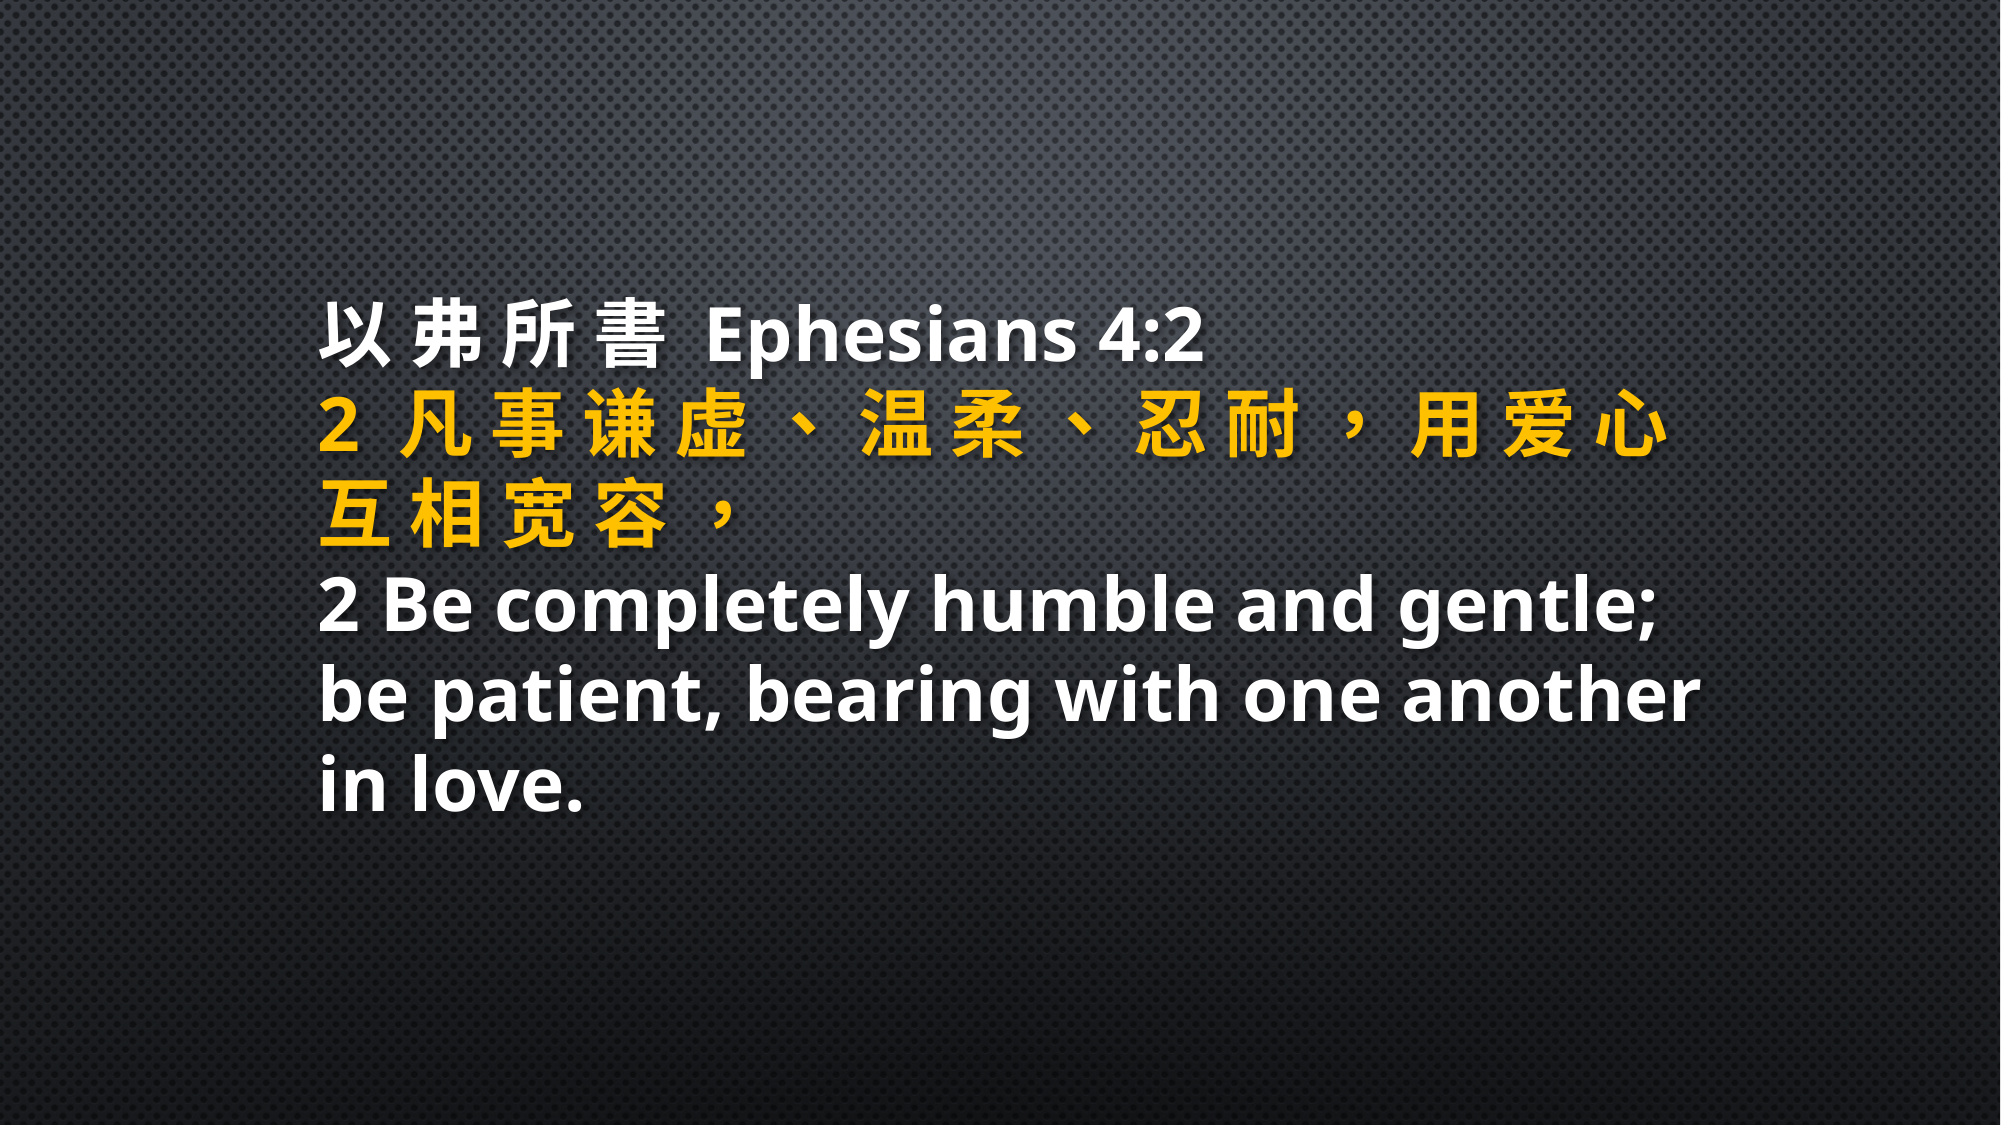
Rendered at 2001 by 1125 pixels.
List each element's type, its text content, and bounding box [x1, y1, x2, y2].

text_box 以 弗 所 書 Ephesians 4:2 2 凡 事 谦 虚 、 温 柔 、 忍 耐 ， 用 爱 心 互 相 宽 容 ， 2 Be completely humble and gentle; be patient, bearing with one another in love. [303, 279, 1763, 835]
